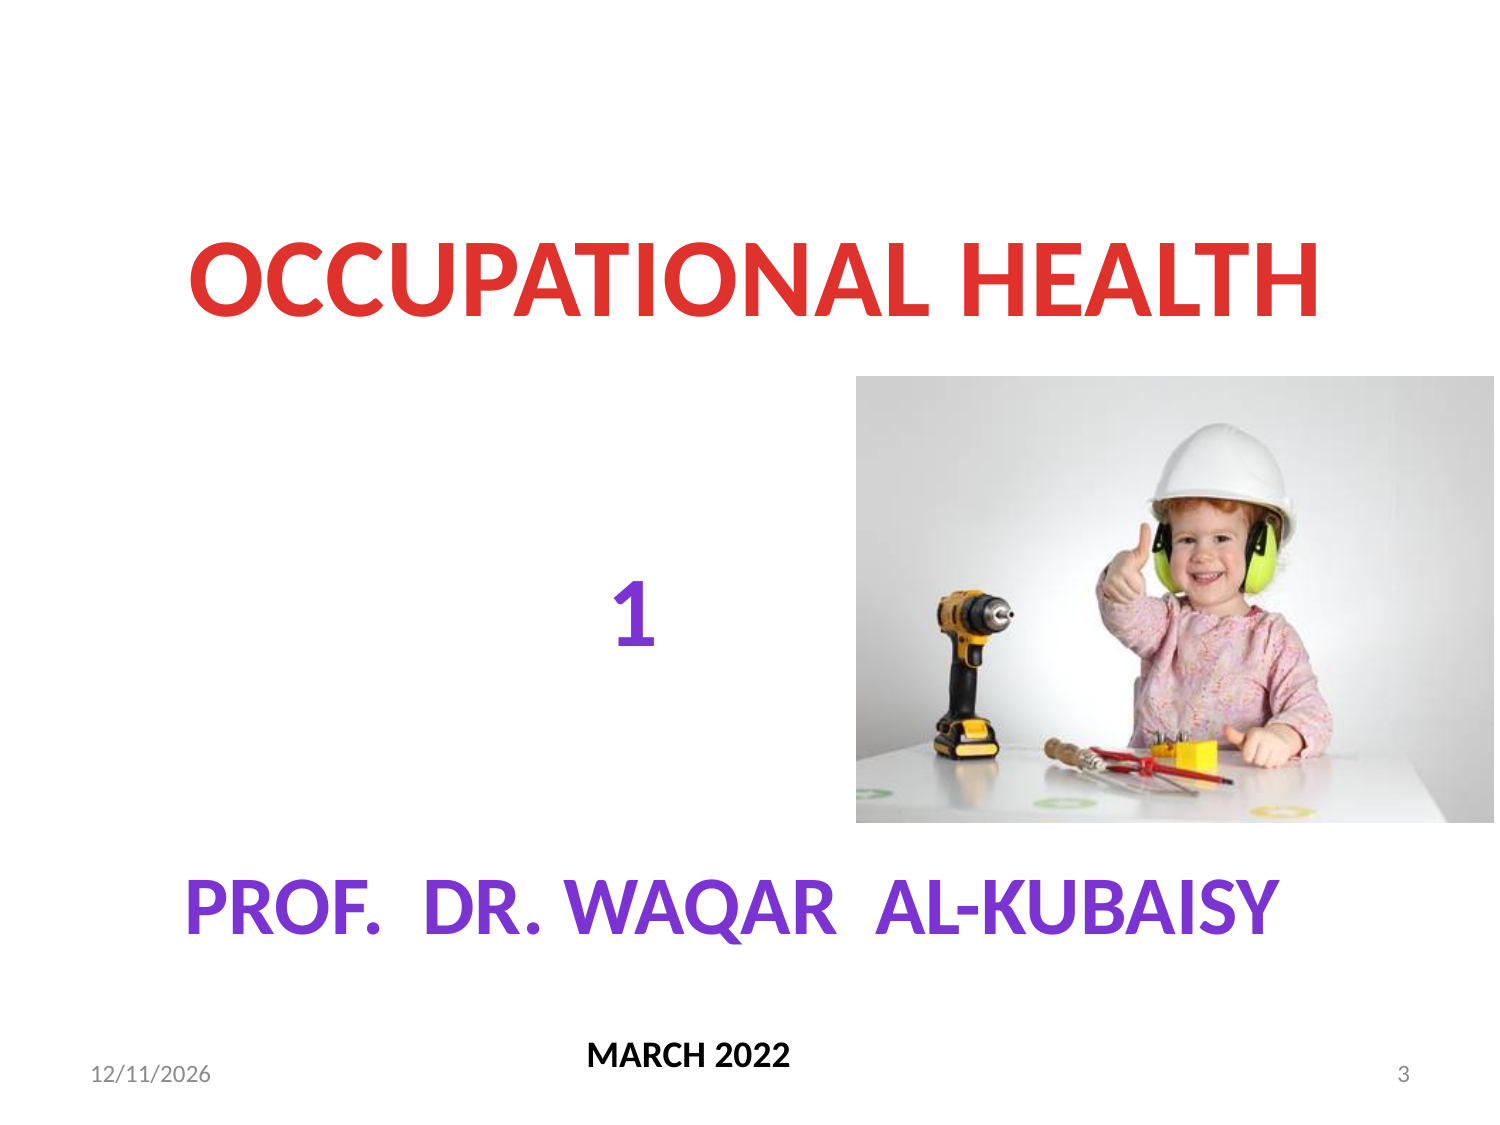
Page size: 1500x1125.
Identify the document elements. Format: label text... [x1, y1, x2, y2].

slide_number 3 [1074, 1042, 1425, 1103]
text_box Prof. Dr. WAQAR AL-KUBAISY [169, 844, 1296, 959]
text_box OCCUPATIONAL HEALTH [135, 196, 1376, 347]
text_box March 2022 [571, 1023, 806, 1083]
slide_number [75, 1042, 425, 1103]
picture [855, 375, 1494, 823]
text_box 1 [543, 539, 723, 675]
